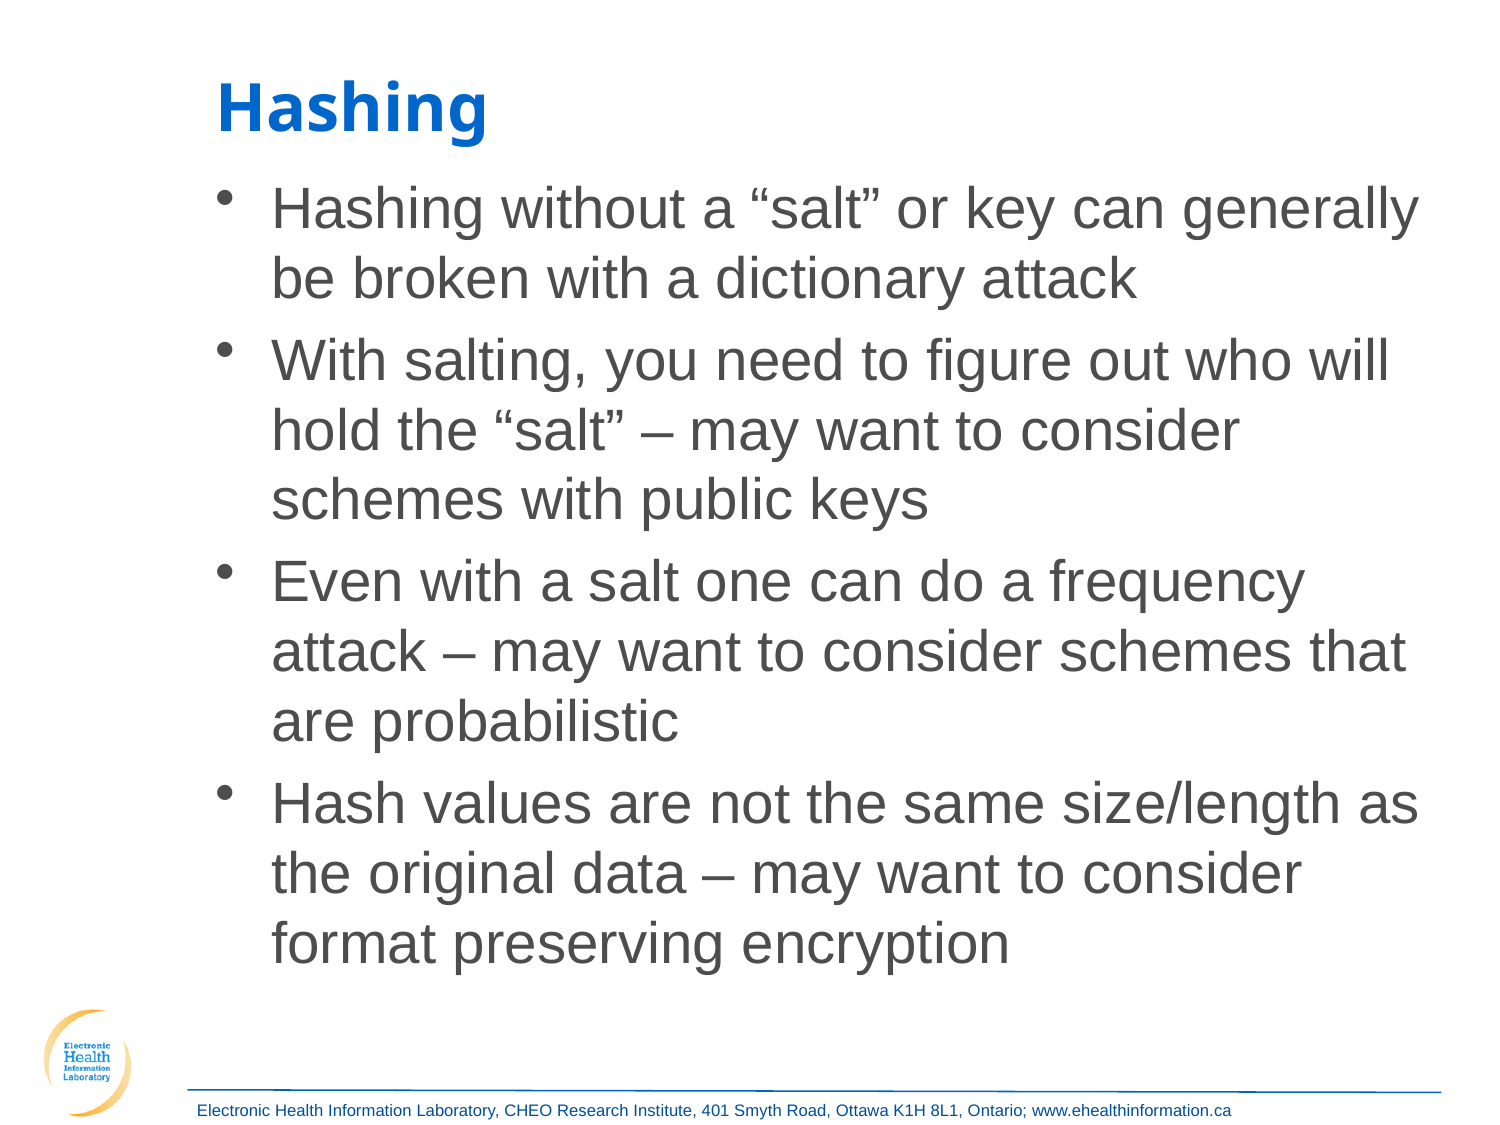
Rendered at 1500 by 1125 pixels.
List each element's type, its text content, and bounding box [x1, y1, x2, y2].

list Hashing without a “salt” or key can generally be broken with a dictionary attack With salting, you need to figure out who will hold the “salt” – may want to consider schemes with public keys Even with a salt one can do a frequency attack – may want to consider schemes that are probabilistic Hash values are not the same size/length as the original data – may want to consider format preserving encryption [199, 162, 1455, 1047]
picture [33, 999, 140, 1125]
text_box Hashing [200, 62, 1451, 146]
